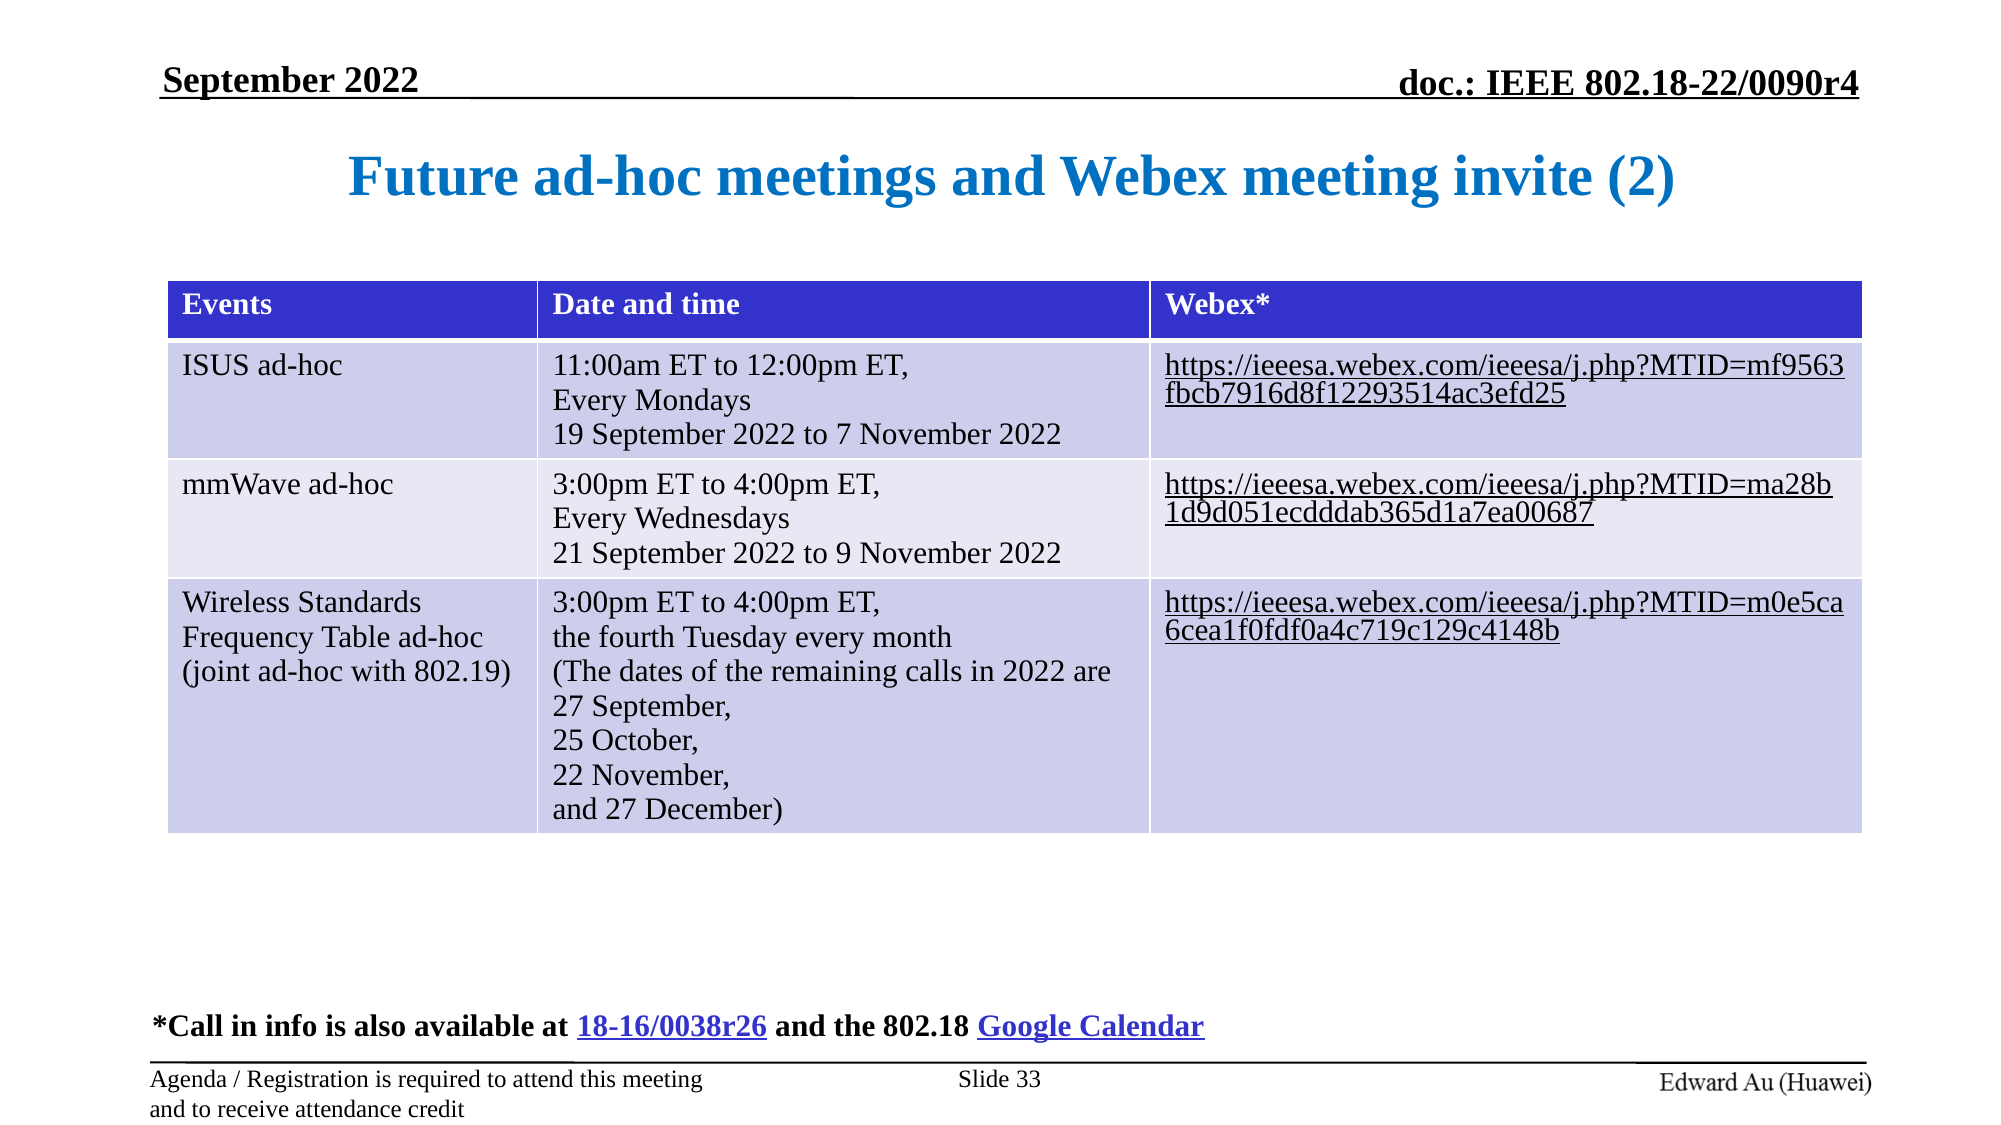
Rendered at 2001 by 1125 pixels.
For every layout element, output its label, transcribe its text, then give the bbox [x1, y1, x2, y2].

text_box *Call in info is also available at 18-16/0038r26 and the 802.18 Google Calendar [137, 997, 1864, 1051]
slide_number Slide 33 [933, 1061, 1067, 1123]
table_cell Wireless Standards Frequency Table ad-hoc (joint ad-hoc with 802.19) [168, 579, 537, 833]
table_cell 3:00pm ET to 4:00pm ET, Every Wednesdays 21 September 2022 to 9 November 2022 [538, 460, 1149, 577]
table_header Date and time [538, 281, 1149, 338]
table_cell ISUS ad-hoc [168, 343, 537, 458]
table_cell https://ieeesa.webex.com/ieeesa/j.php?MTID=m0e5ca6cea1f0fdf0a4c719c129c4148b [1151, 579, 1862, 833]
title Future ad-hoc meetings and Webex meeting invite (2) [162, 99, 1864, 246]
picture [1174, 1058, 1887, 1113]
table_header Webex* [1151, 281, 1862, 338]
table_cell https://ieeesa.webex.com/ieeesa/j.php?MTID=ma28b1d9d051ecdddab365d1a7ea00687 [1151, 460, 1862, 577]
table_cell 11:00am ET to 12:00pm ET, Every Mondays 19 September 2022 to 7 November 2022 [538, 343, 1149, 458]
table_cell mmWave ad-hoc [168, 460, 537, 577]
table_cell 3:00pm ET to 4:00pm ET, the fourth Tuesday every month (The dates of the remaining calls in 2022 are 27 September, 25 October, 22 November, and 27 December) [538, 579, 1149, 833]
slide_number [162, 54, 663, 99]
table_header Events [168, 281, 537, 338]
table_cell https://ieeesa.webex.com/ieeesa/j.php?MTID=mf9563fbcb7916d8f12293514ac3efd25 [1151, 343, 1862, 458]
